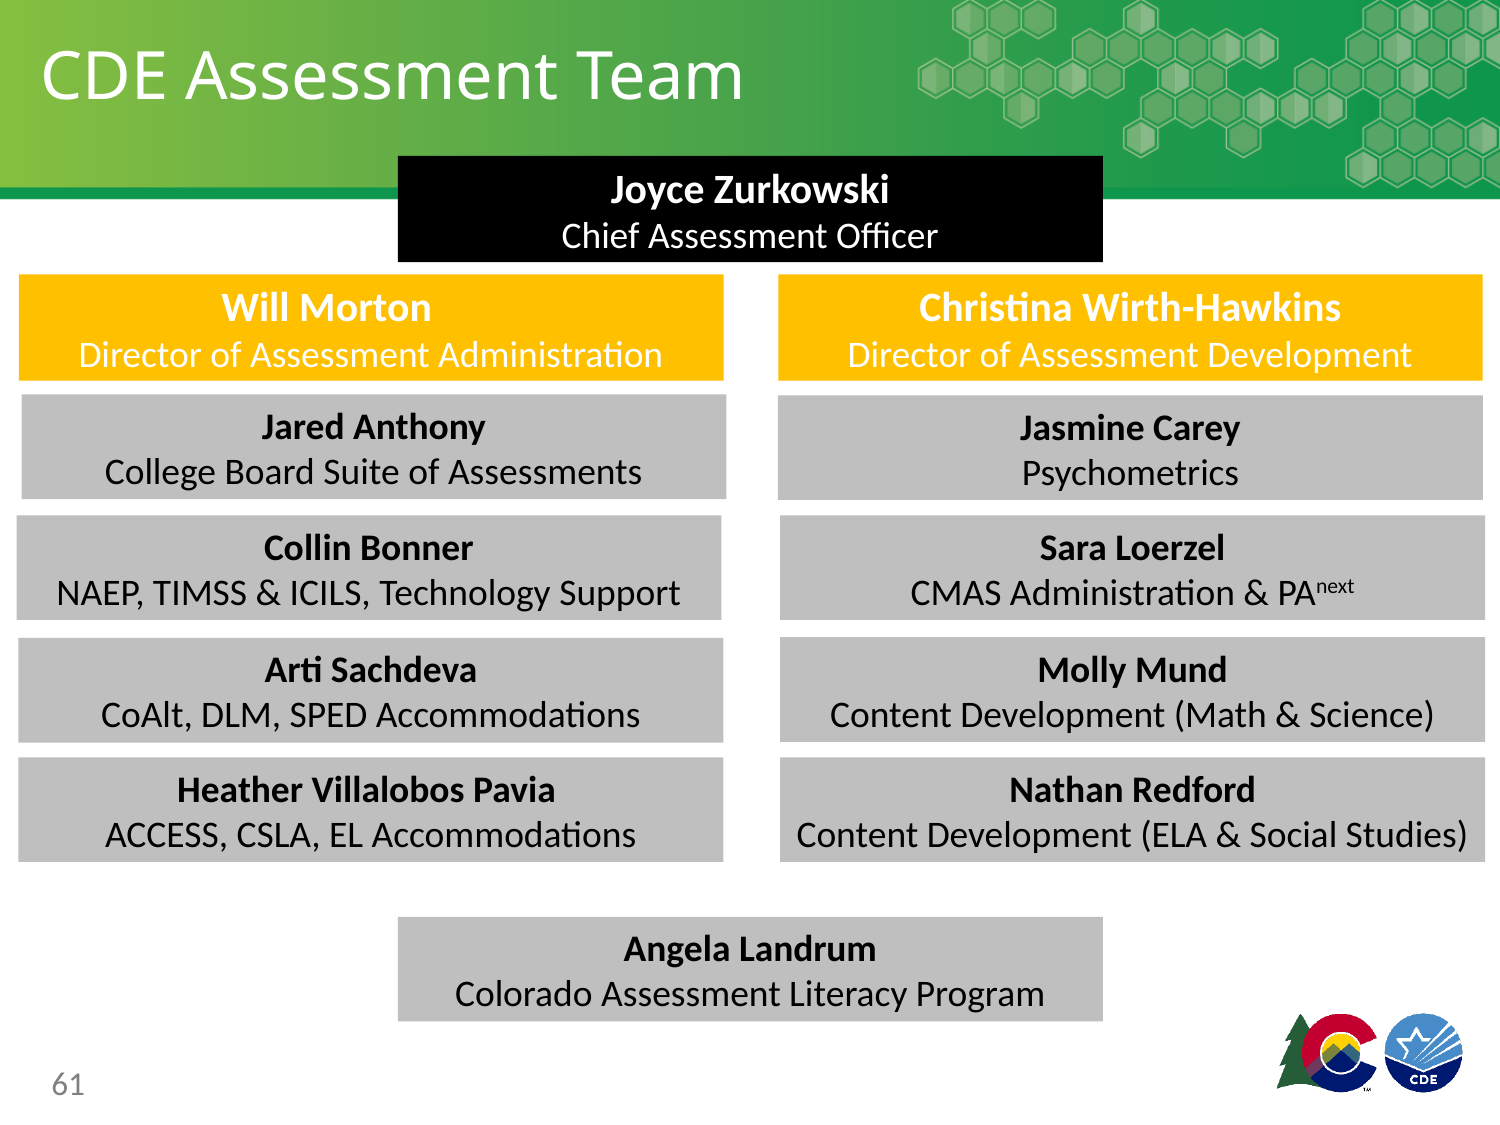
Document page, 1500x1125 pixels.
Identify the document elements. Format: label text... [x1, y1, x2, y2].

text_box Arti Sachdeva CoAlt, DLM, SPED Accommodations [17, 637, 724, 744]
text_box Molly Mund Content Development (Math & Science) [779, 636, 1486, 743]
text_box Christina Wirth-Hawkins Director of Assessment Development [777, 273, 1484, 382]
text_box Will Morton Director of Assessment Administration [18, 273, 725, 382]
text_box Joyce Zurkowski Chief Assessment Officer [397, 155, 1104, 263]
text_box Angela Landrum Colorado Assessment Literacy Program [397, 916, 1104, 1023]
text_box Sara Loerzel CMAS Administration & PAnext [779, 514, 1486, 621]
text_box Jasmine Carey Psychometrics [777, 394, 1484, 501]
text_box Jared Anthony College Board Suite of Assessments [21, 393, 728, 500]
text_box Heather Villalobos Pavia ACCESS, CSLA, EL Accommodations [17, 756, 724, 863]
text_box Collin Bonner NAEP, TIMSS & ICILS, Technology Support [16, 514, 723, 621]
picture [1275, 1012, 1463, 1093]
title CDE Assessment Team [40, 41, 1038, 166]
slide_number 61 [36, 1054, 375, 1115]
picture [0, 0, 1500, 200]
text_box Nathan Redford Content Development (ELA & Social Studies) [779, 756, 1486, 863]
